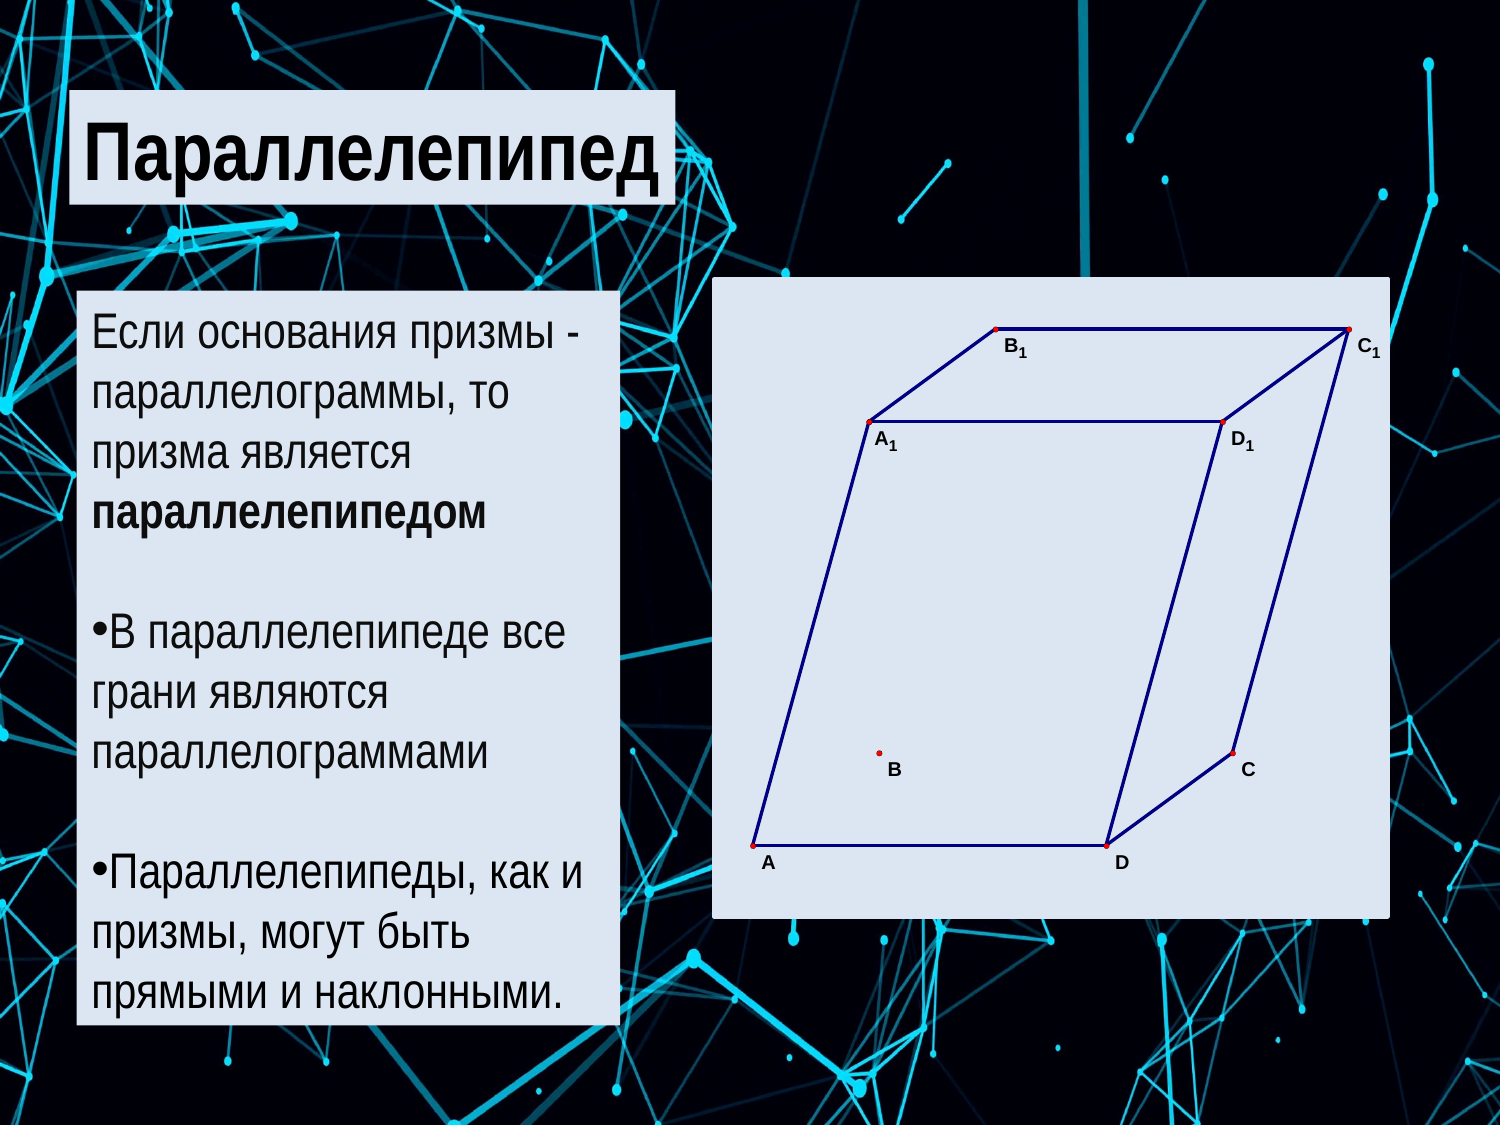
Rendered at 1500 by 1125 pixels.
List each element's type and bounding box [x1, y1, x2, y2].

picture [737, 314, 1401, 886]
list [0, 0, 1500, 1125]
